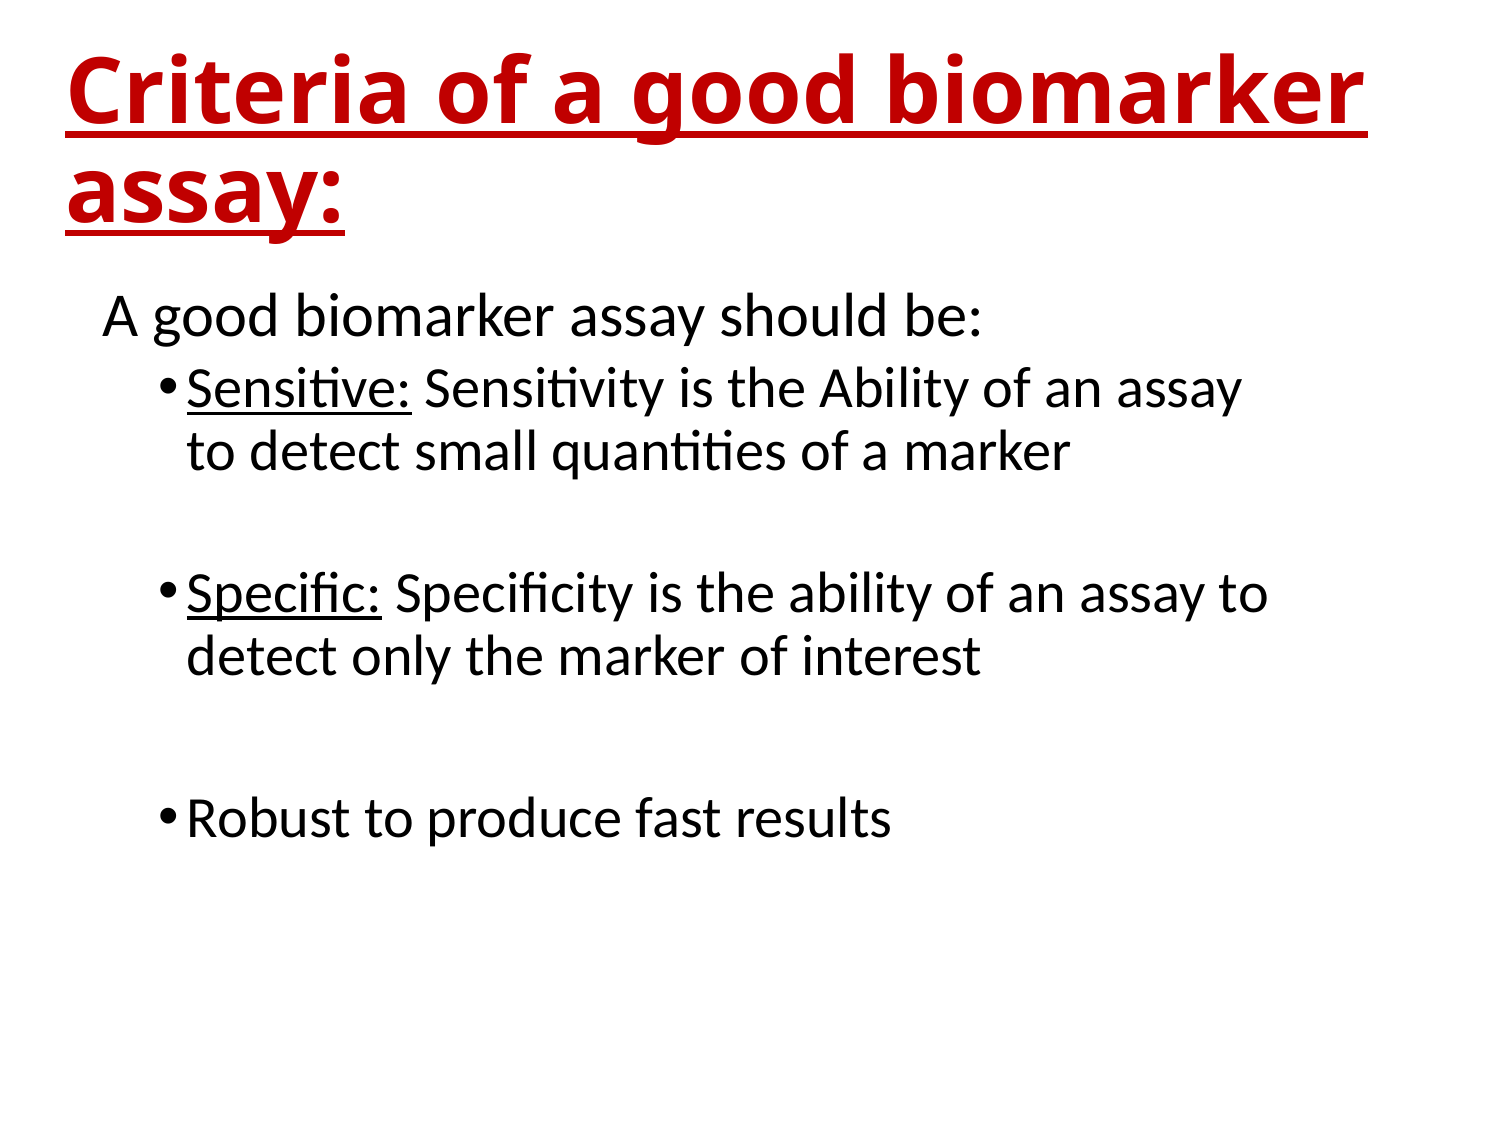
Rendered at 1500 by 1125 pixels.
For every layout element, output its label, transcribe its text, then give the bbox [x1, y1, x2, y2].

title Criteria of a good biomarker assay: [50, 50, 1400, 238]
list A good biomarker assay should be: Sensitive: Sensitivity is the Ability of an assay to detect small quantities of a marker Specific: Specificity is the ability of an assay to detect only the marker of interest Robust to produce fast results [87, 275, 1313, 963]
